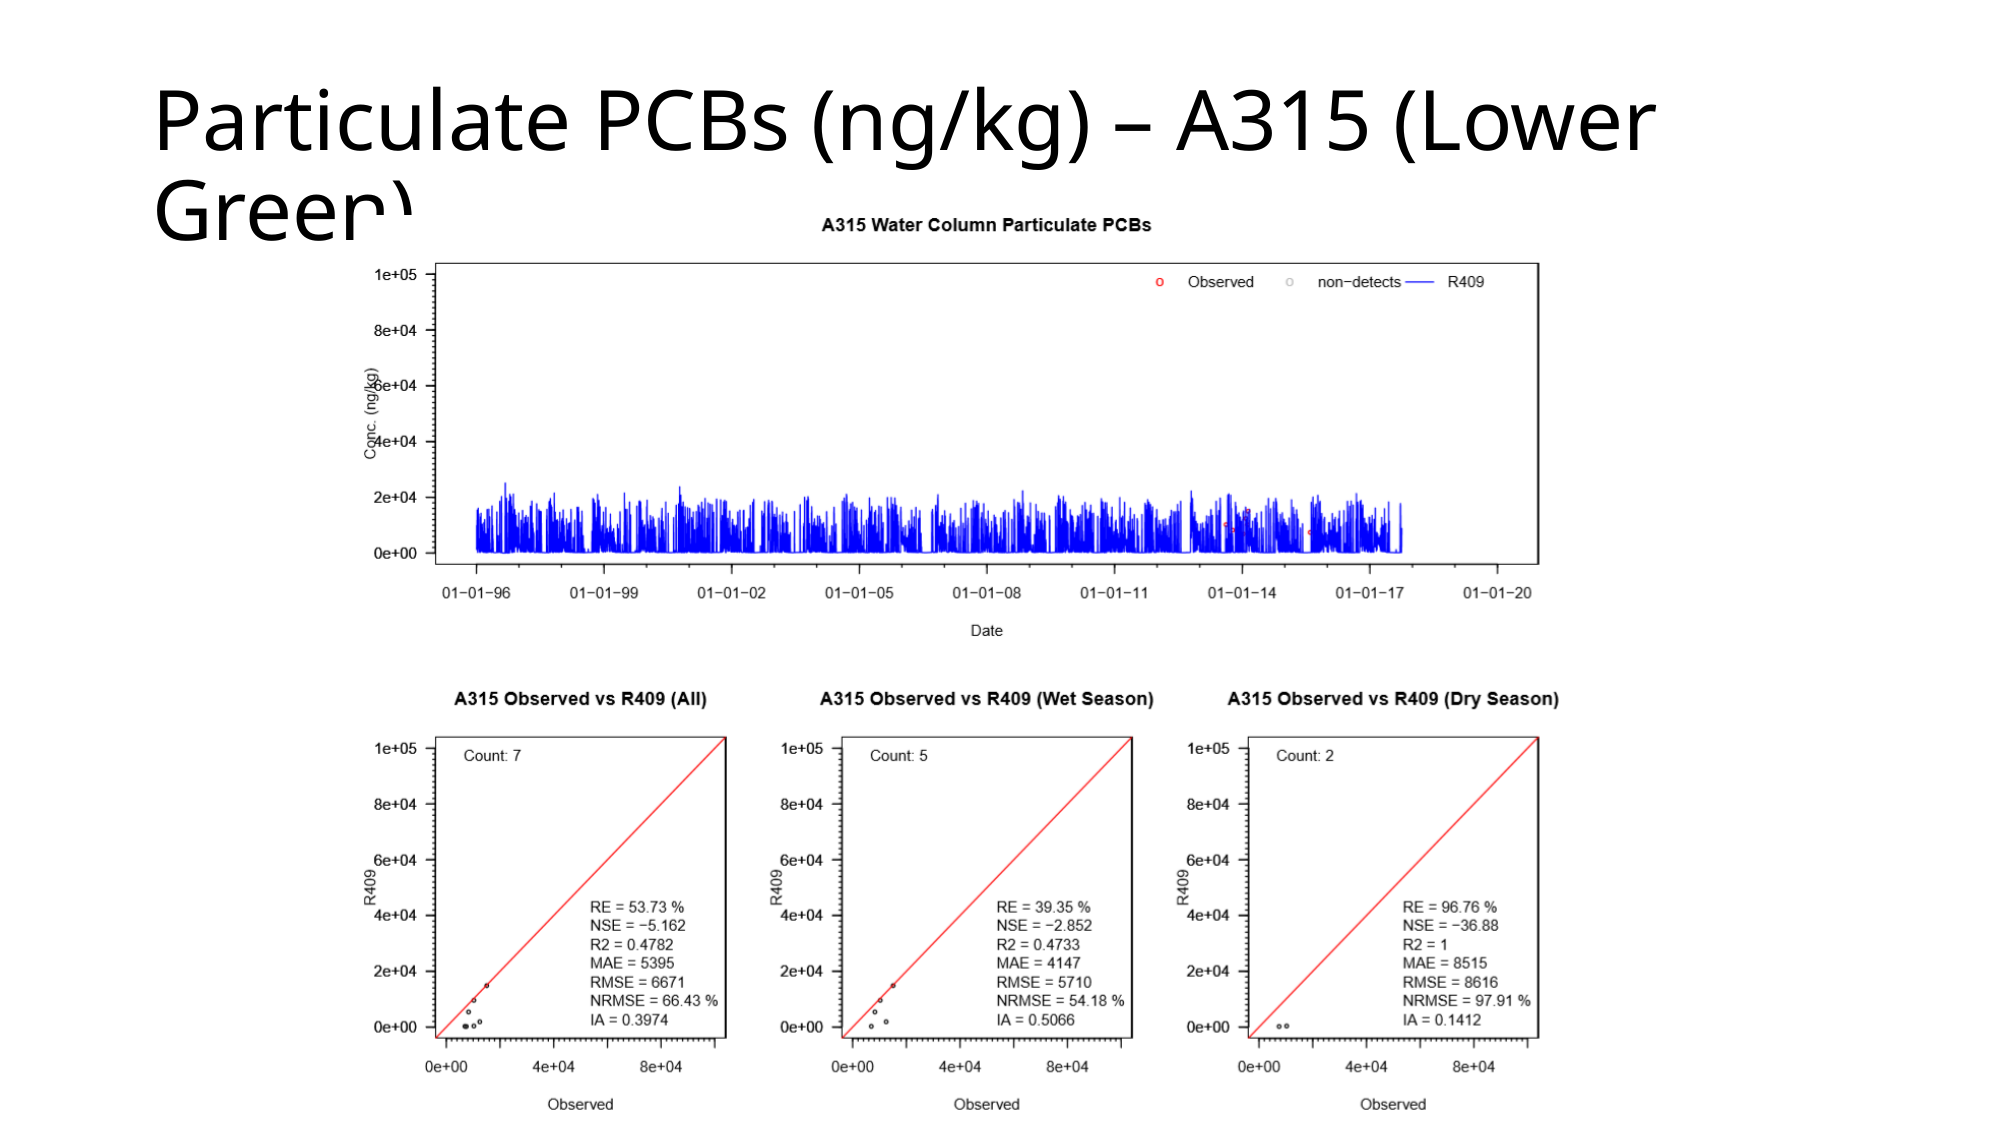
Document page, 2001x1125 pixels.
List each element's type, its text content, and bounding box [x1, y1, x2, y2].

title Particulate PCBs (ng/kg) – A315 (Lower Green) [137, 59, 1863, 278]
picture [359, 215, 1569, 1114]
